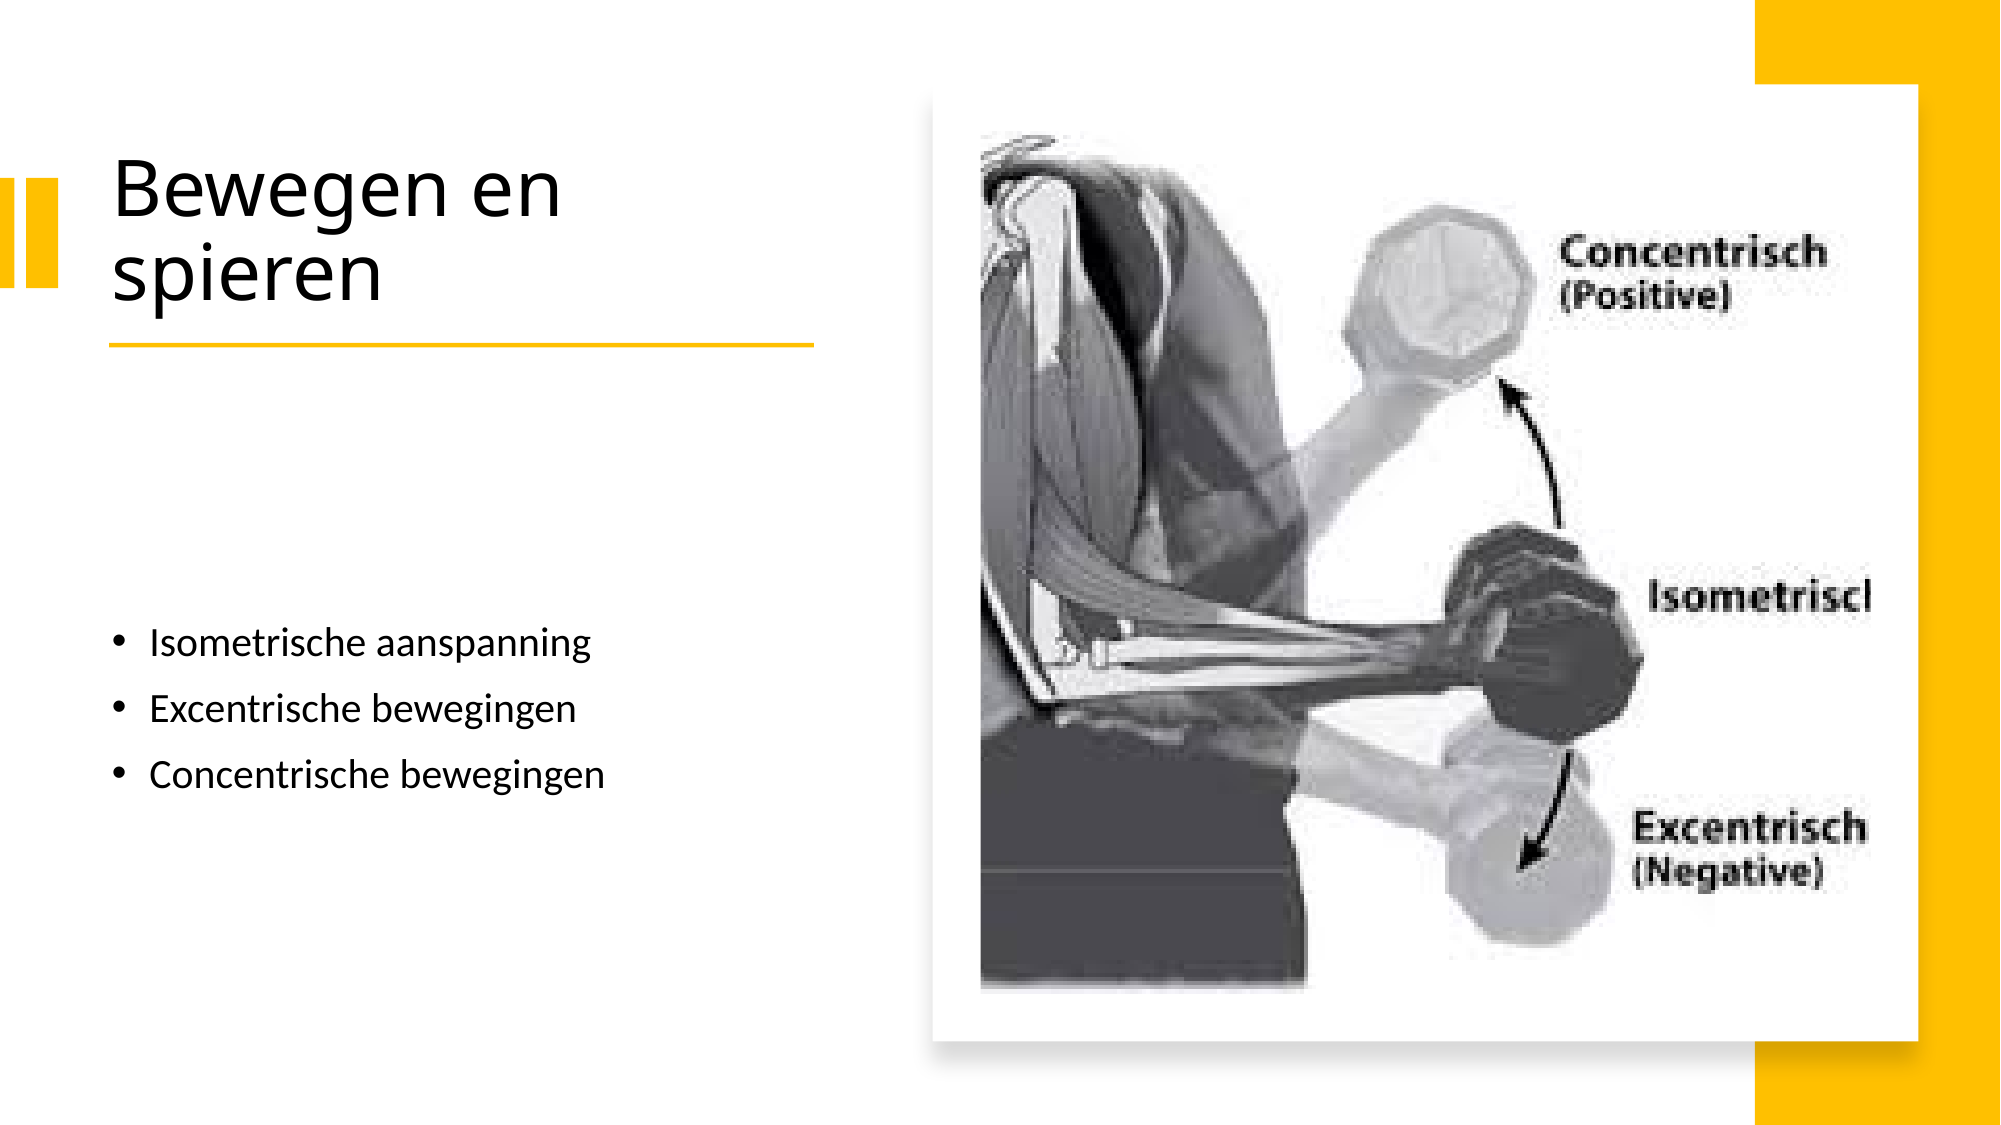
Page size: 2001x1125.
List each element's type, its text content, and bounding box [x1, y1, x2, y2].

text_box [932, 83, 1919, 1042]
title Bewegen en spieren [96, 140, 845, 326]
text_box [1754, 0, 2000, 1125]
text_box [0, 0, 1754, 1125]
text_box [0, 177, 59, 289]
picture [980, 131, 1871, 994]
list Isometrische aanspanning Excentrische bewegingen Concentrische bewegingen [96, 382, 845, 1036]
text_box [108, 342, 815, 348]
